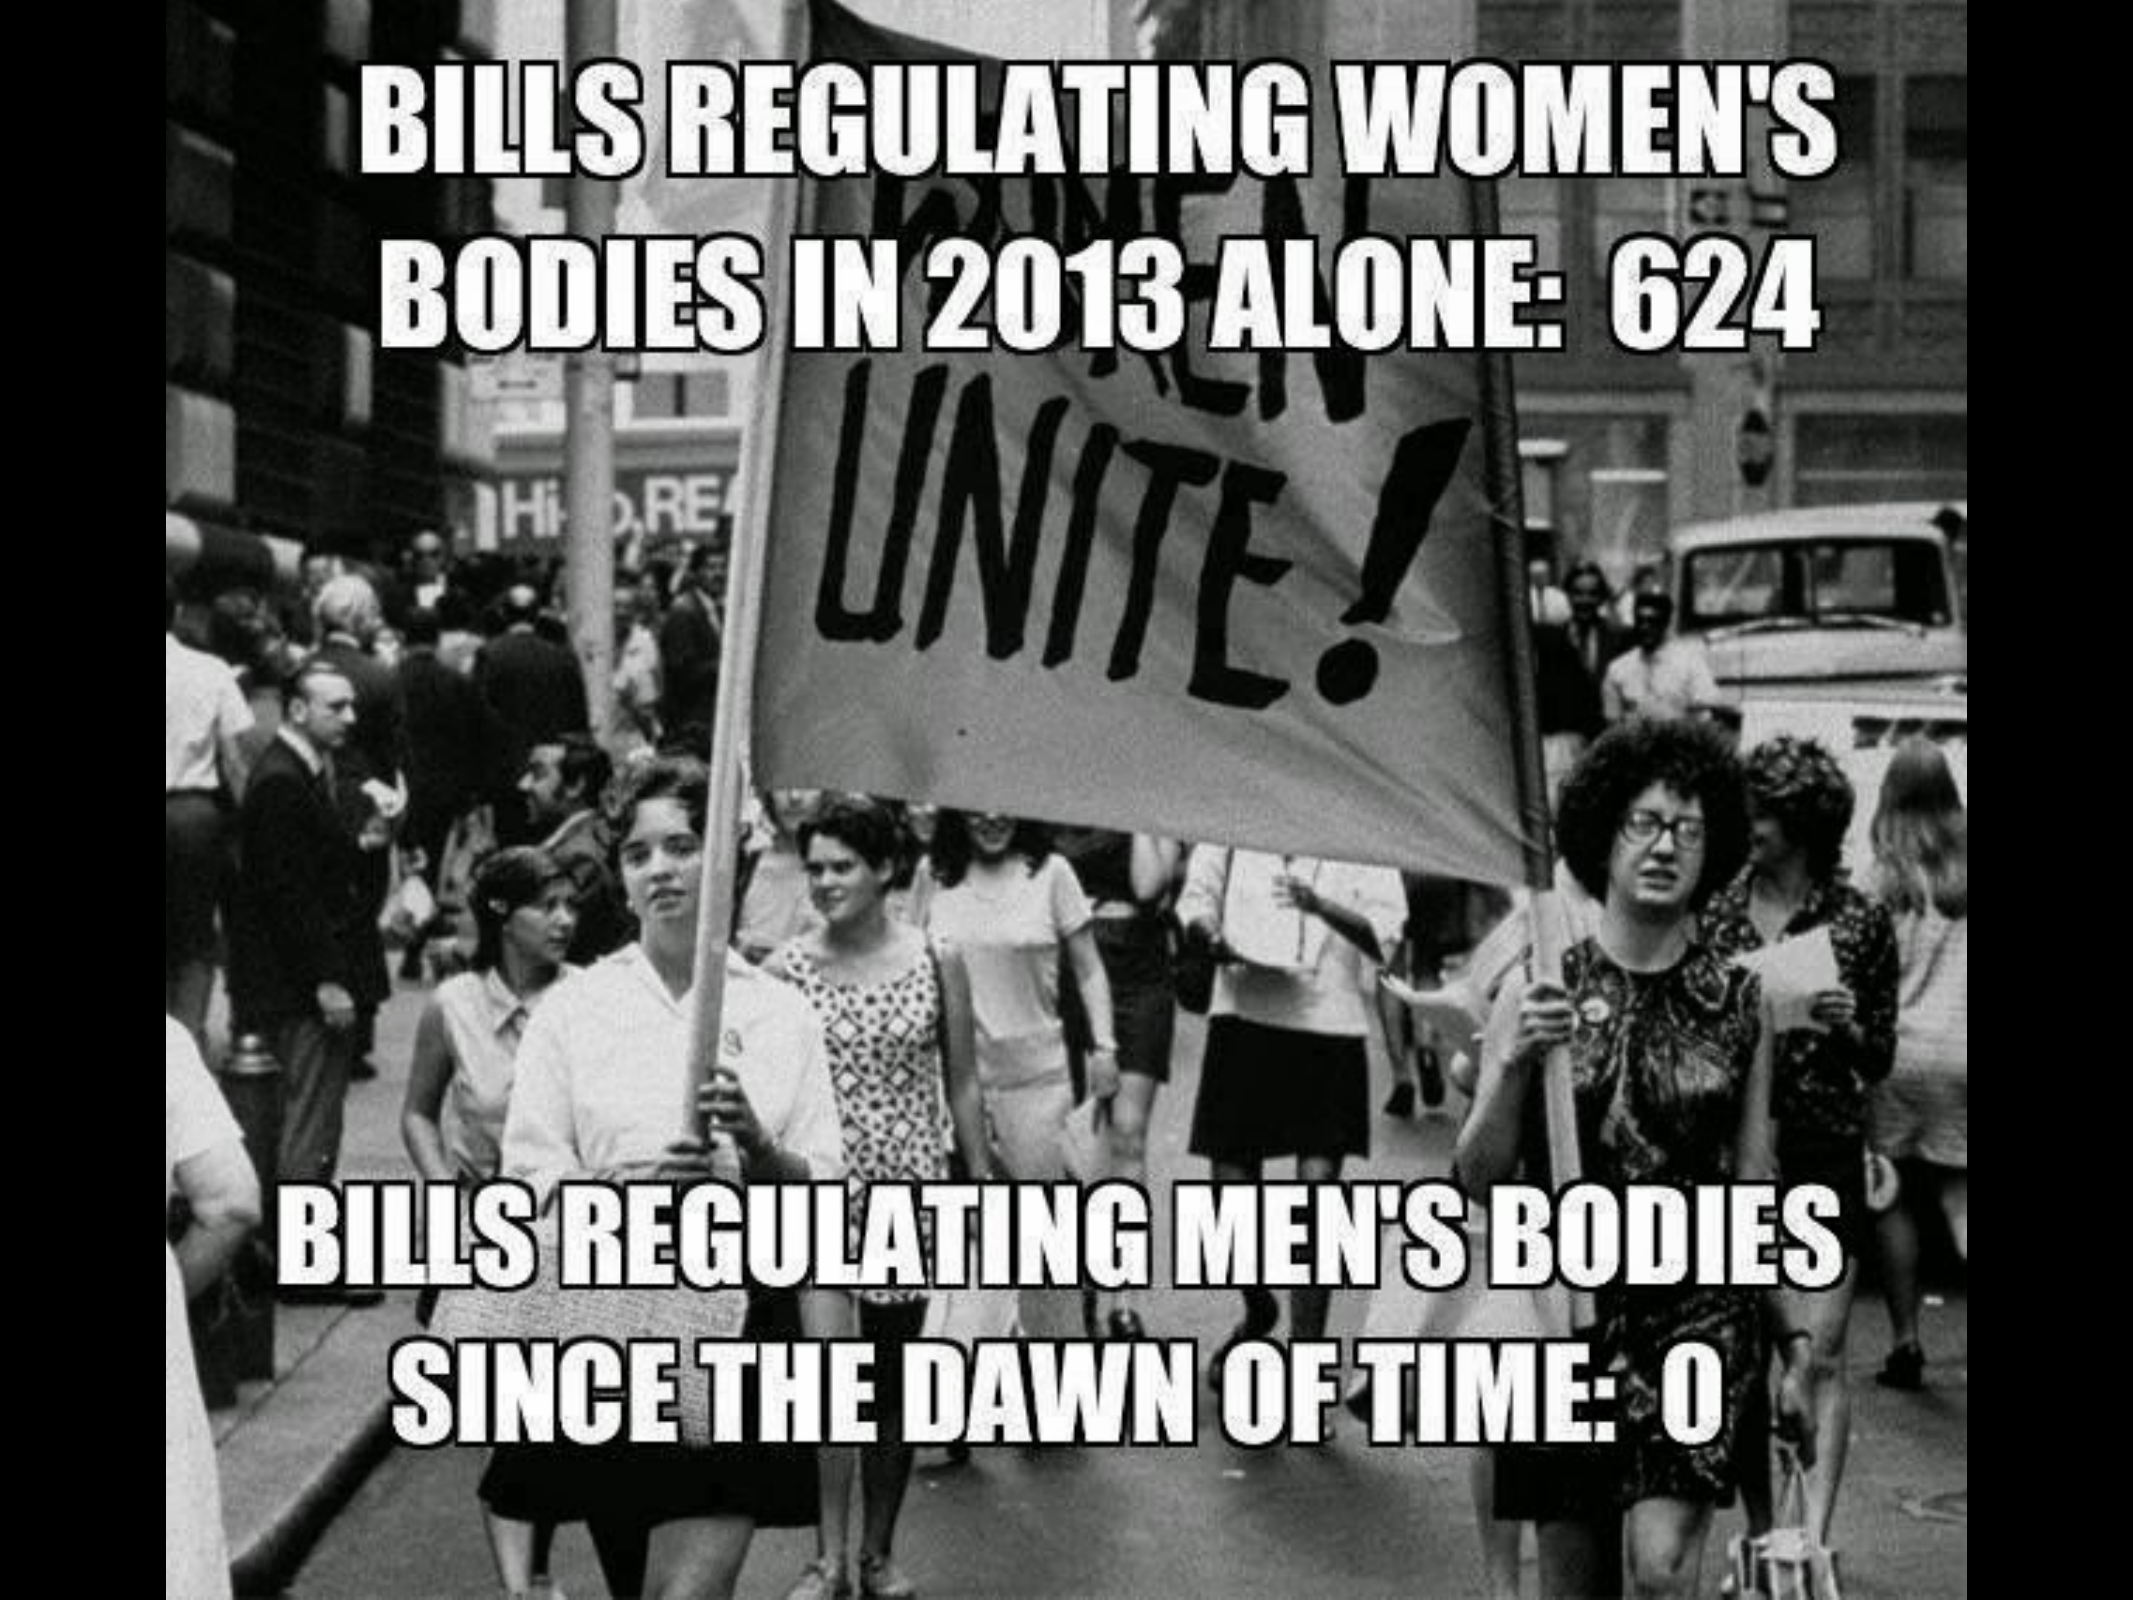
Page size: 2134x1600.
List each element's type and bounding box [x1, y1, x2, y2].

picture [166, 0, 1967, 1600]
